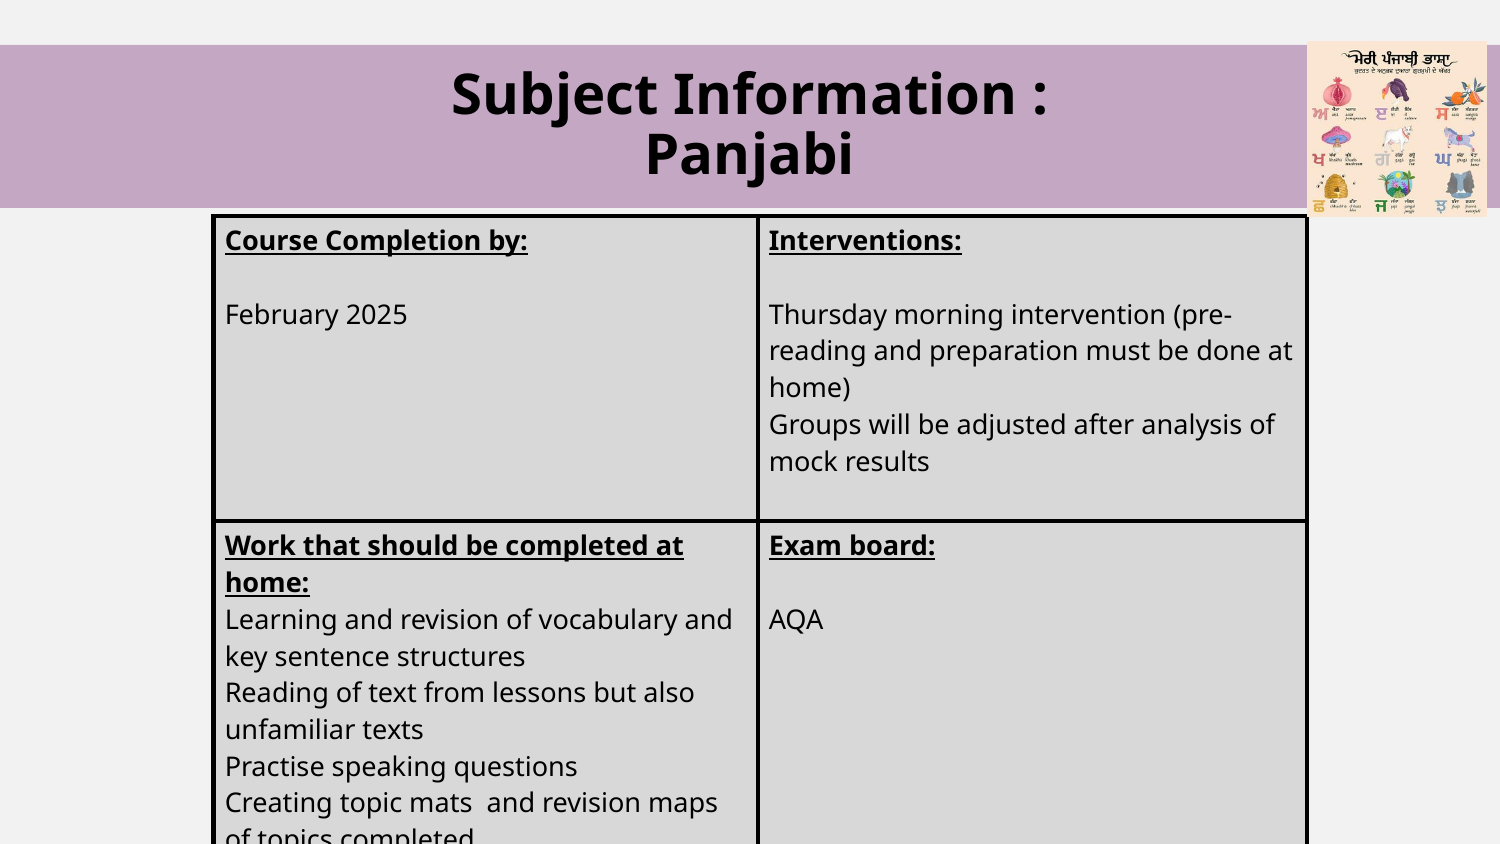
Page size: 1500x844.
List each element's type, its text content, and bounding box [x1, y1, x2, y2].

table_header Interventions: Thursday morning intervention (pre-reading and preparation must be done at home) Groups will be adjusted after analysis of mock results [760, 218, 1305, 519]
title Subject Information : Panjabi [0, 44, 1302, 208]
table_cell Work that should be completed at home: Learning and revision of vocabulary and key sentence structures Reading of text from lessons but also unfamiliar texts Practise speaking questions Creating topic mats and revision maps of topics completed [216, 523, 756, 844]
picture [1306, 40, 1487, 217]
title Subject Information : Panjabi [1491, 44, 1500, 208]
table_cell Exam board: AQA [760, 523, 1305, 844]
table_header Course Completion by: February 2025 [216, 218, 756, 519]
